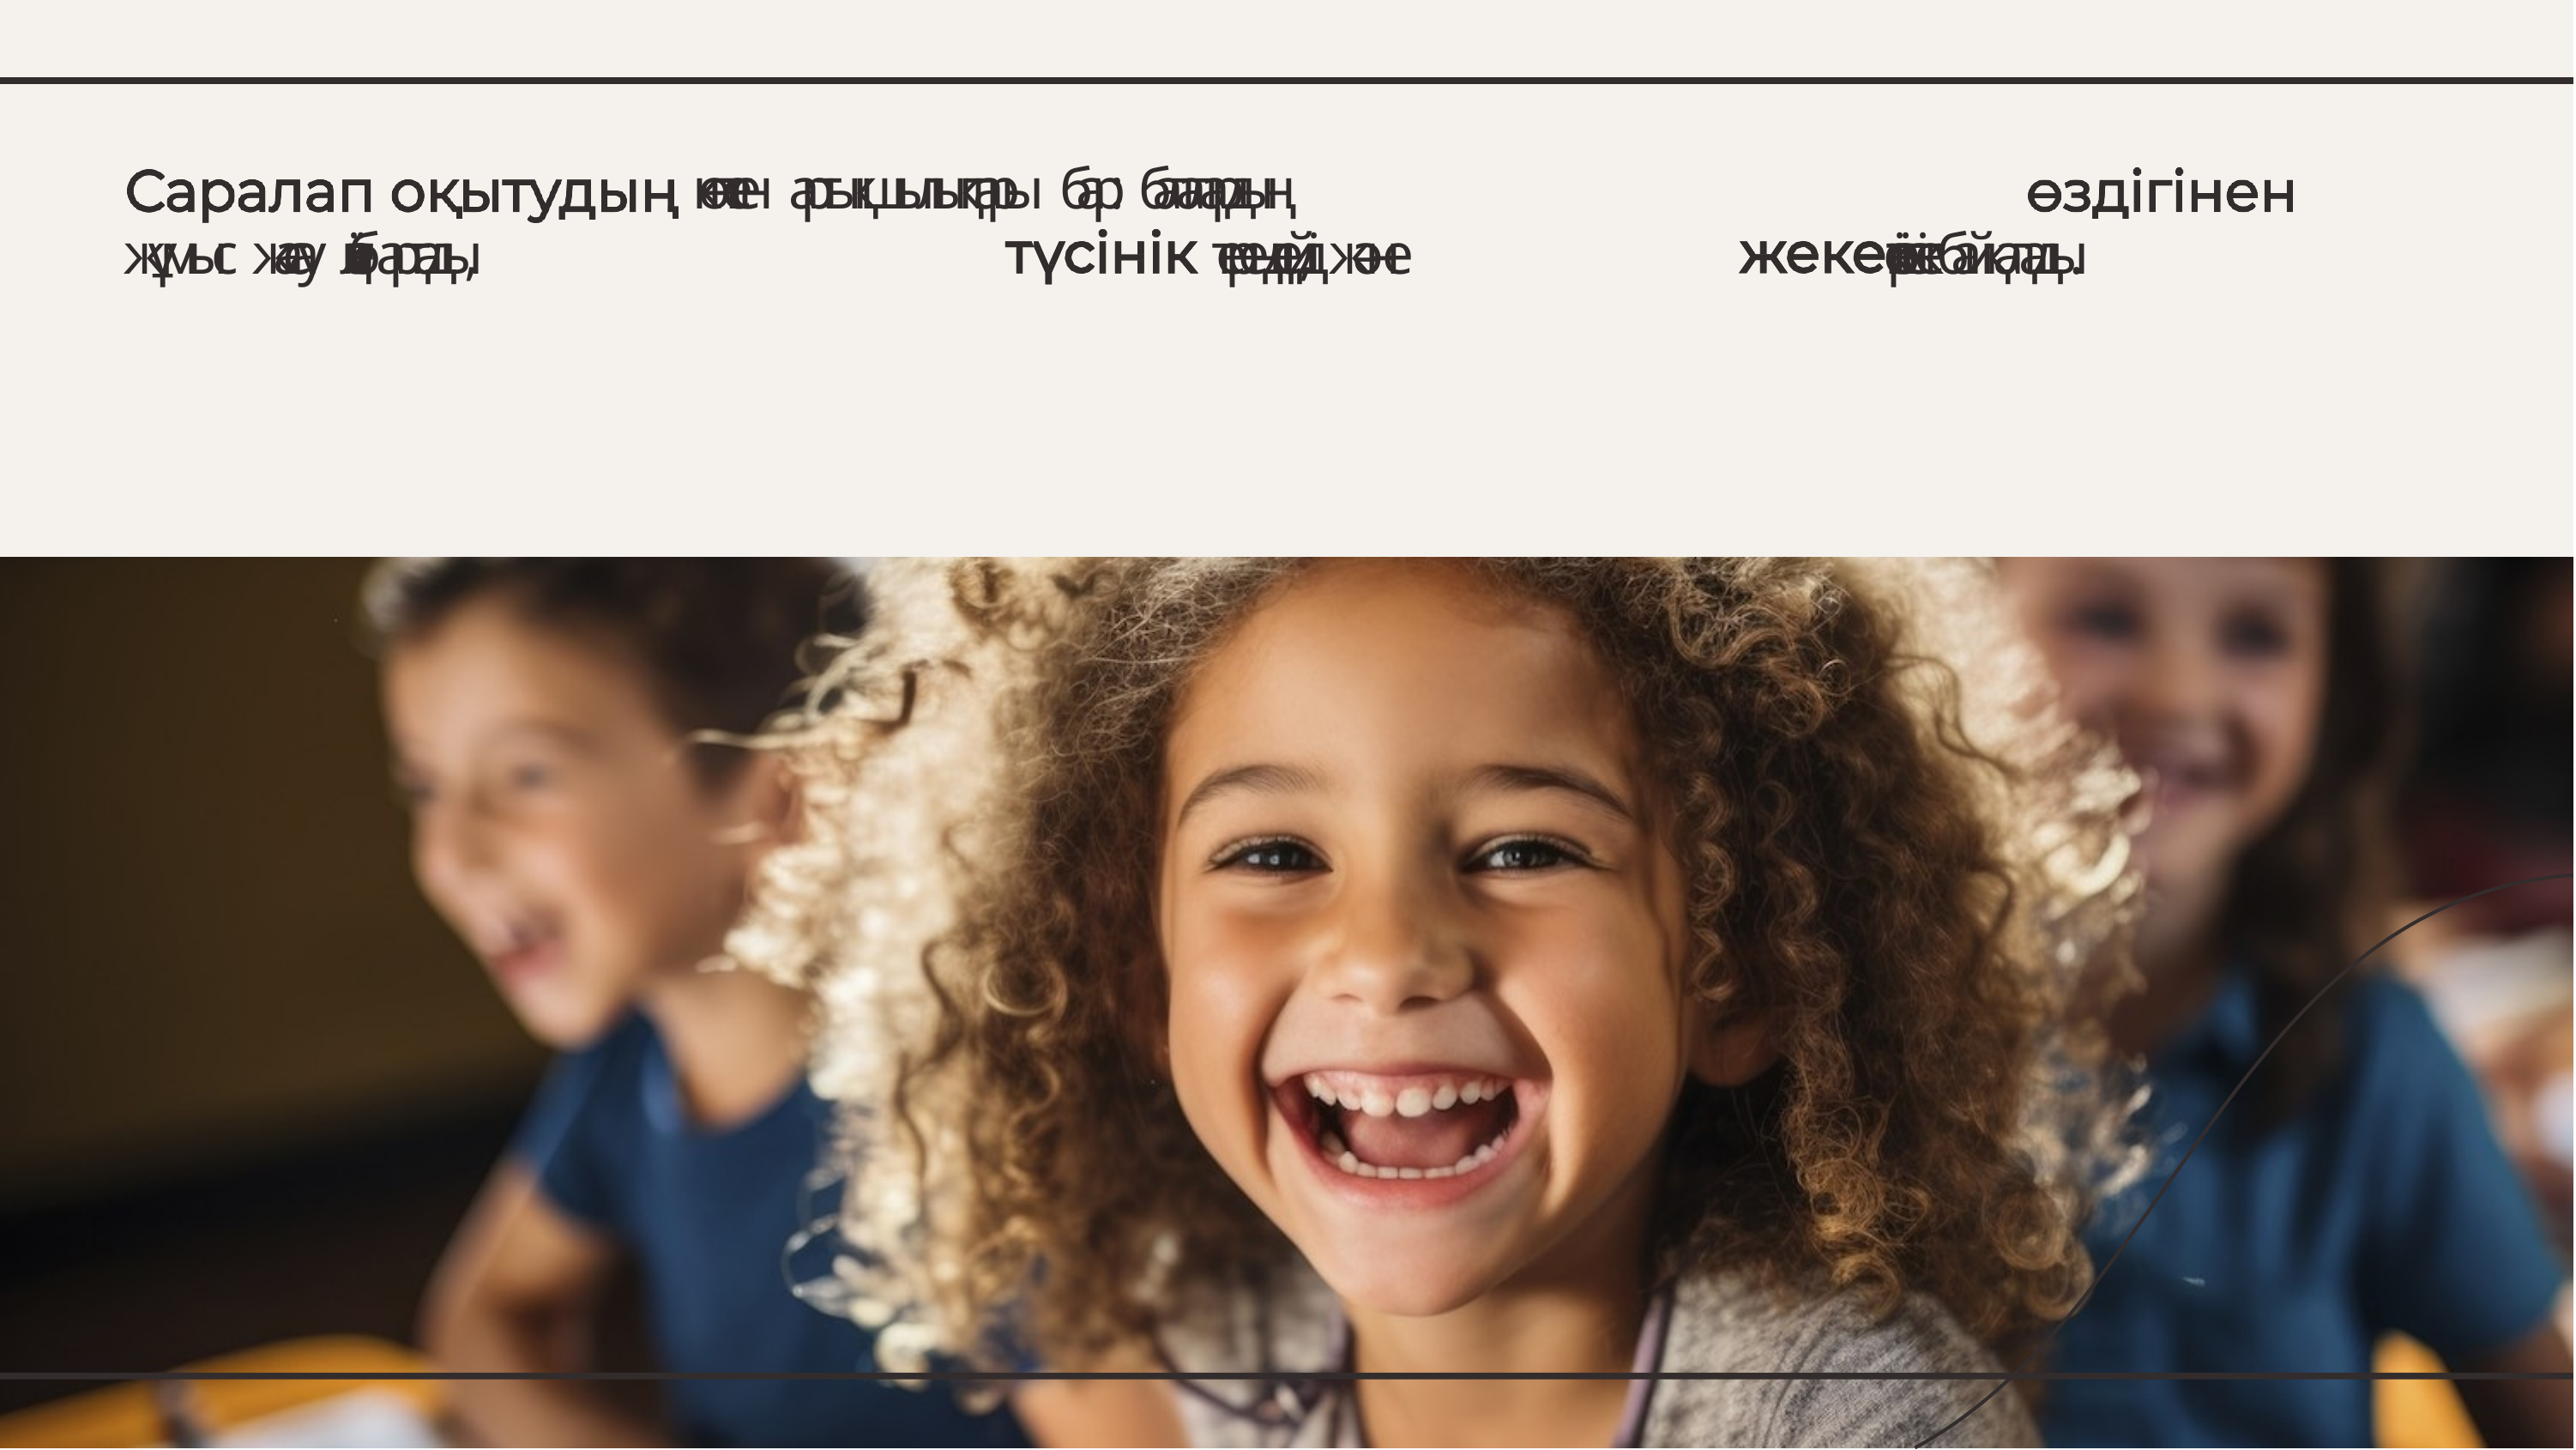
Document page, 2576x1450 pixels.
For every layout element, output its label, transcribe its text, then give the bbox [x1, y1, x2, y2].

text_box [0, 557, 2576, 1450]
picture [127, 169, 679, 223]
title көптеген артықшылықтары бар: балалардың жұмыс жасау қабілеті артады, тереңдейді, және жетістіктері байқалады. [122, 153, 2242, 398]
picture [2027, 167, 2293, 220]
text_box [0, 77, 2573, 84]
